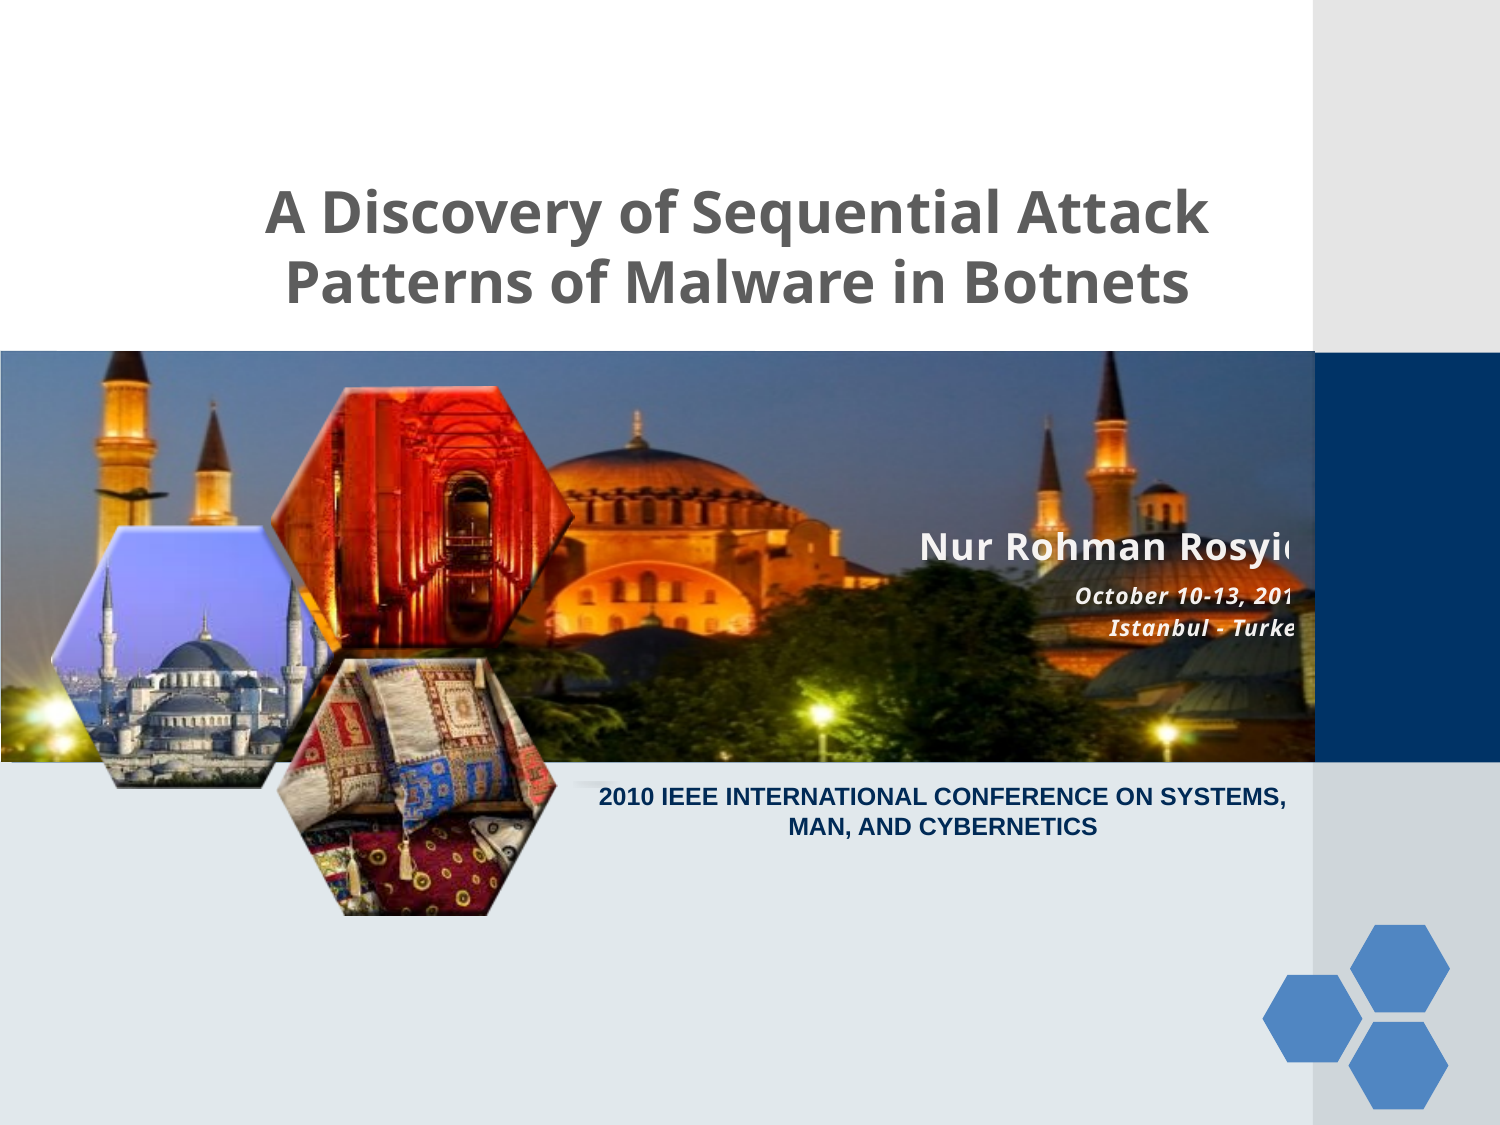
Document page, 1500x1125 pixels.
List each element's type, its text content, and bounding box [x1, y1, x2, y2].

text_box October 10-13, 2010 Istanbul - Turkey [868, 574, 1325, 645]
title A Discovery of Sequential Attack Patterns of Malware in Botnets [187, 162, 1288, 329]
subtitle Nur Rohman Rosyid [796, 515, 1323, 587]
picture [1, 351, 1315, 916]
